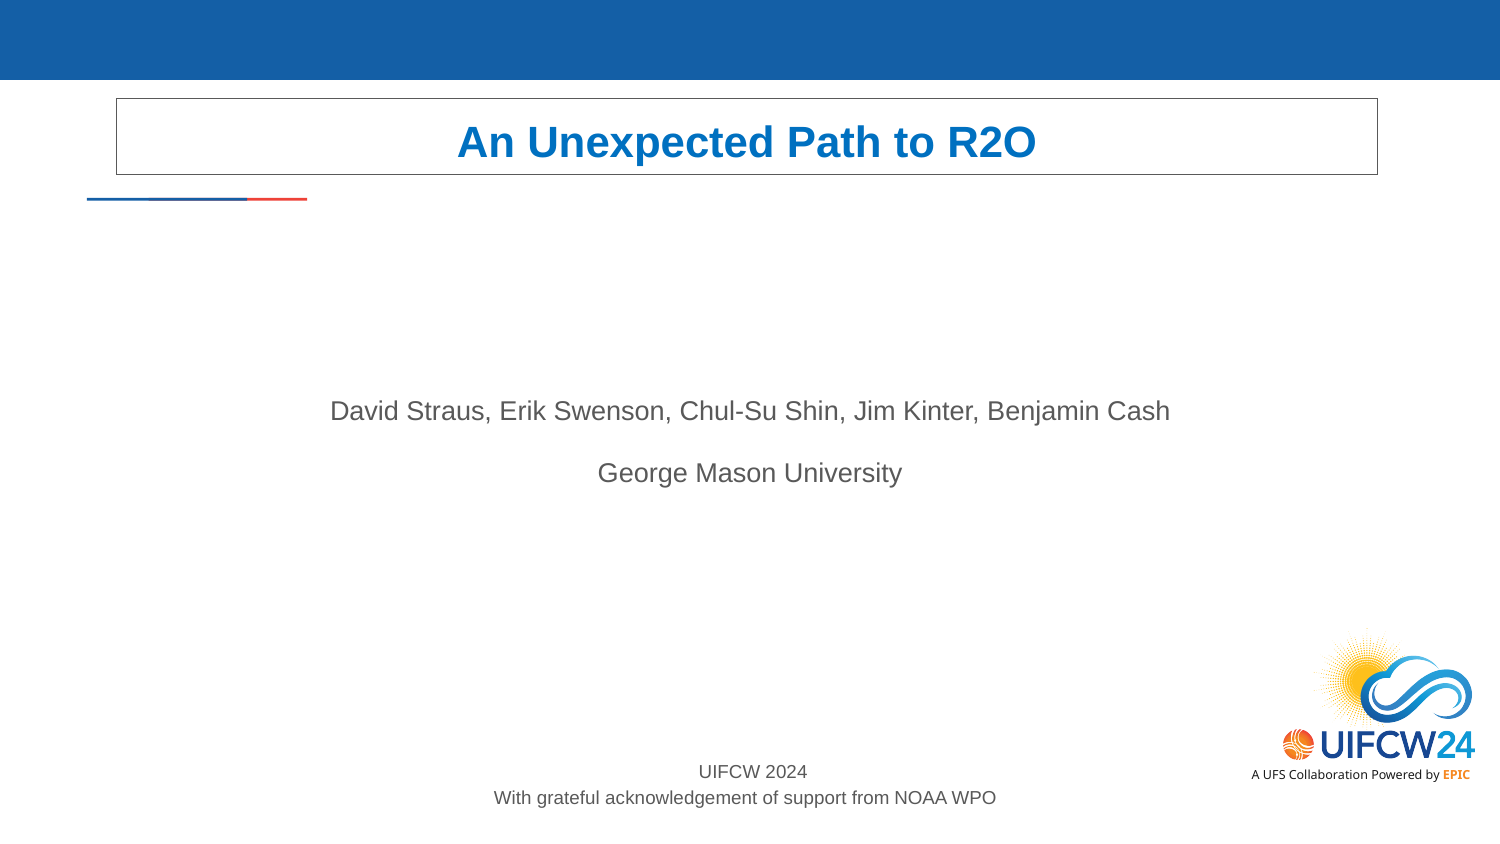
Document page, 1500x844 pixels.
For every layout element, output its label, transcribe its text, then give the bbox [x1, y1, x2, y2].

text_box UIFCW 2024 With grateful acknowledgement of support from NOAA WPO [116, 744, 1380, 821]
title An Unexpected Path to R2O [116, 98, 1378, 175]
list David Straus, Erik Swenson, Chul-Su Shin, Jim Kinter, Benjamin Cash George Mason University [119, 373, 1381, 745]
picture [1380, 628, 1475, 760]
